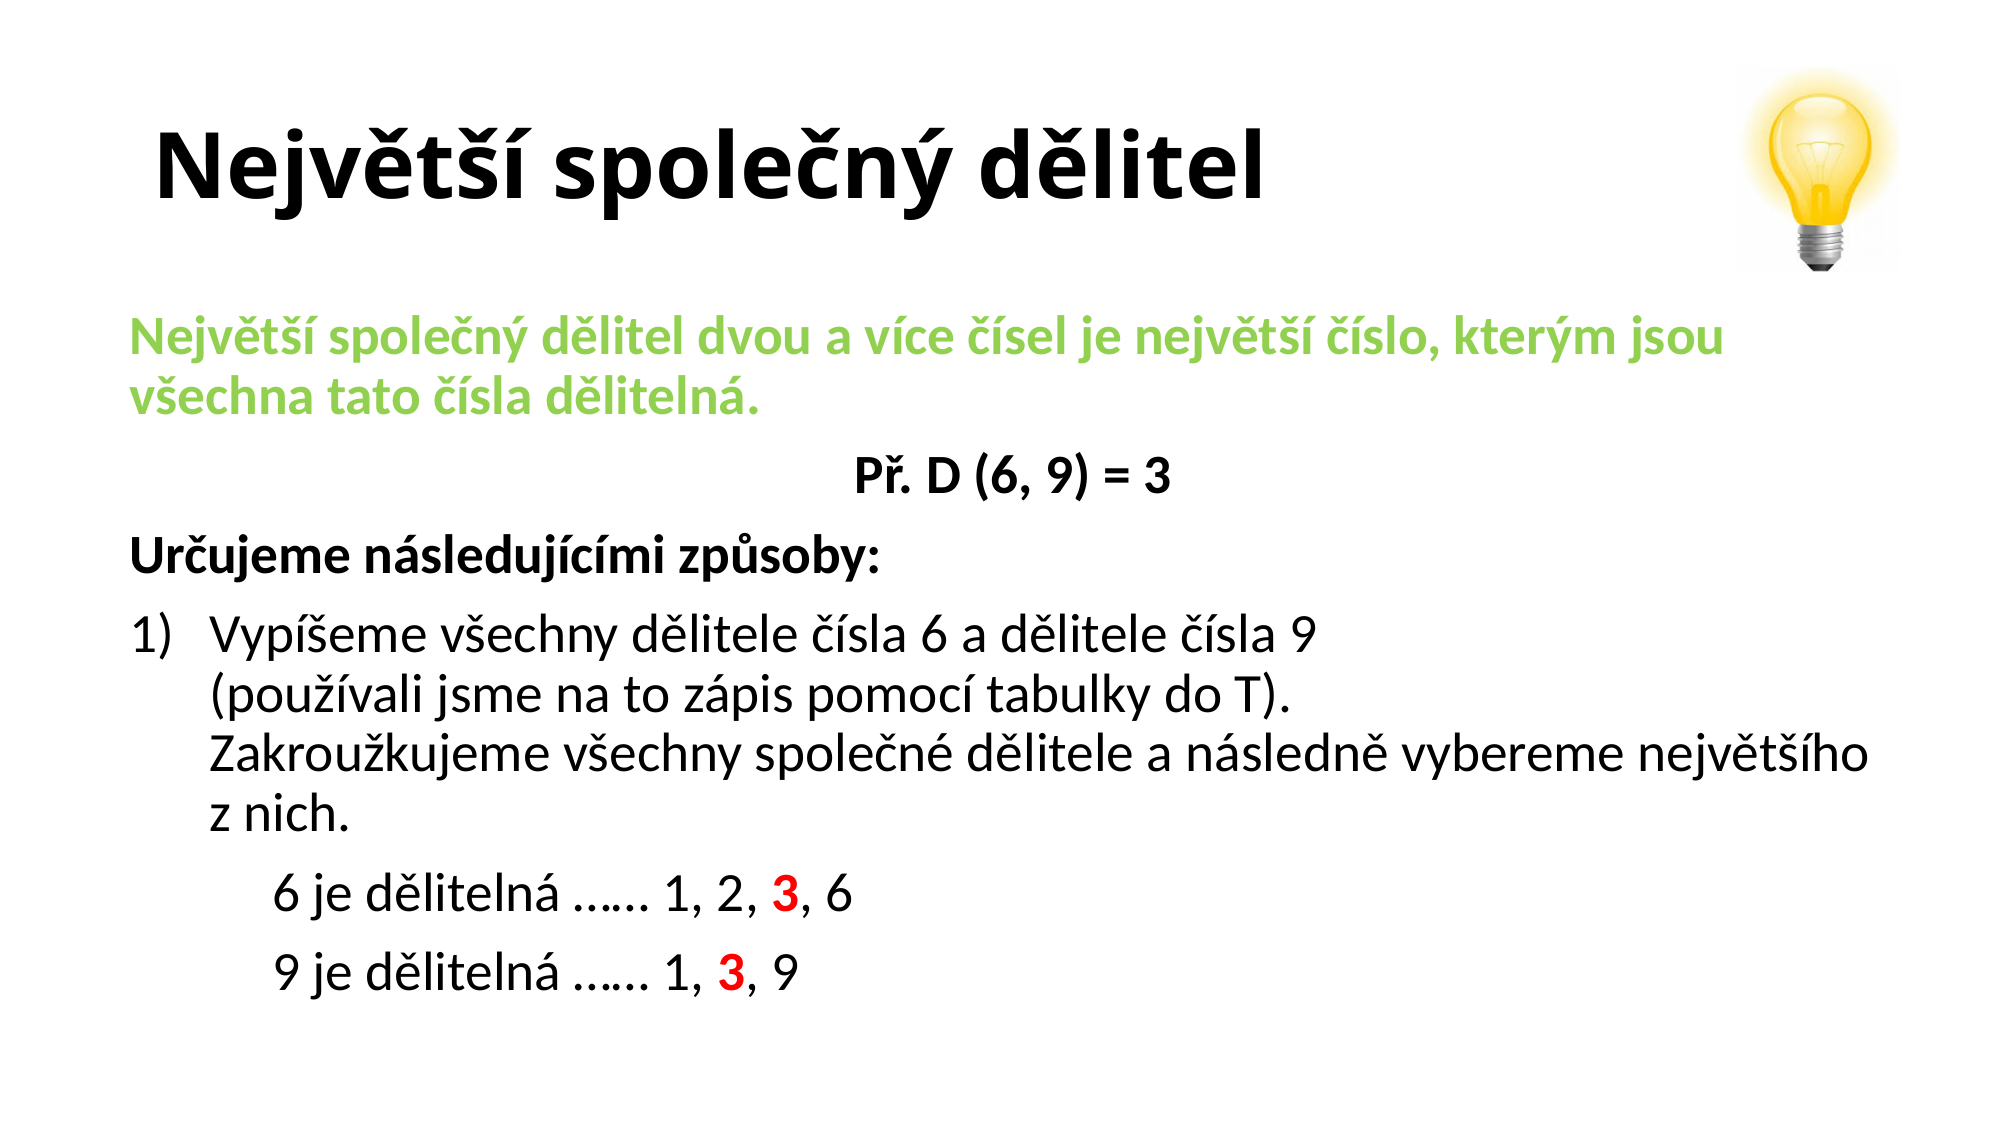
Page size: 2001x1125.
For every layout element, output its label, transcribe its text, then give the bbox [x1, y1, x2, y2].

list Největší společný dělitel dvou a více čísel je největší číslo, kterým jsou všechna tato čísla dělitelná. Př. D (6, 9) = 3 Určujeme následujícími způsoby: Vypíšeme všechny dělitele čísla 6 a dělitele čísla 9 (používali jsme na to zápis pomocí tabulky do T). Zakroužkujeme všechny společné dělitele a následně vybereme největšího z nich. 6 je dělitelná …… 1, 2, 3, 6 9 je dělitelná …… 1, 3, 9 [114, 299, 1912, 1014]
picture [1737, 65, 1900, 272]
title Největší společný dělitel [137, 59, 1863, 278]
